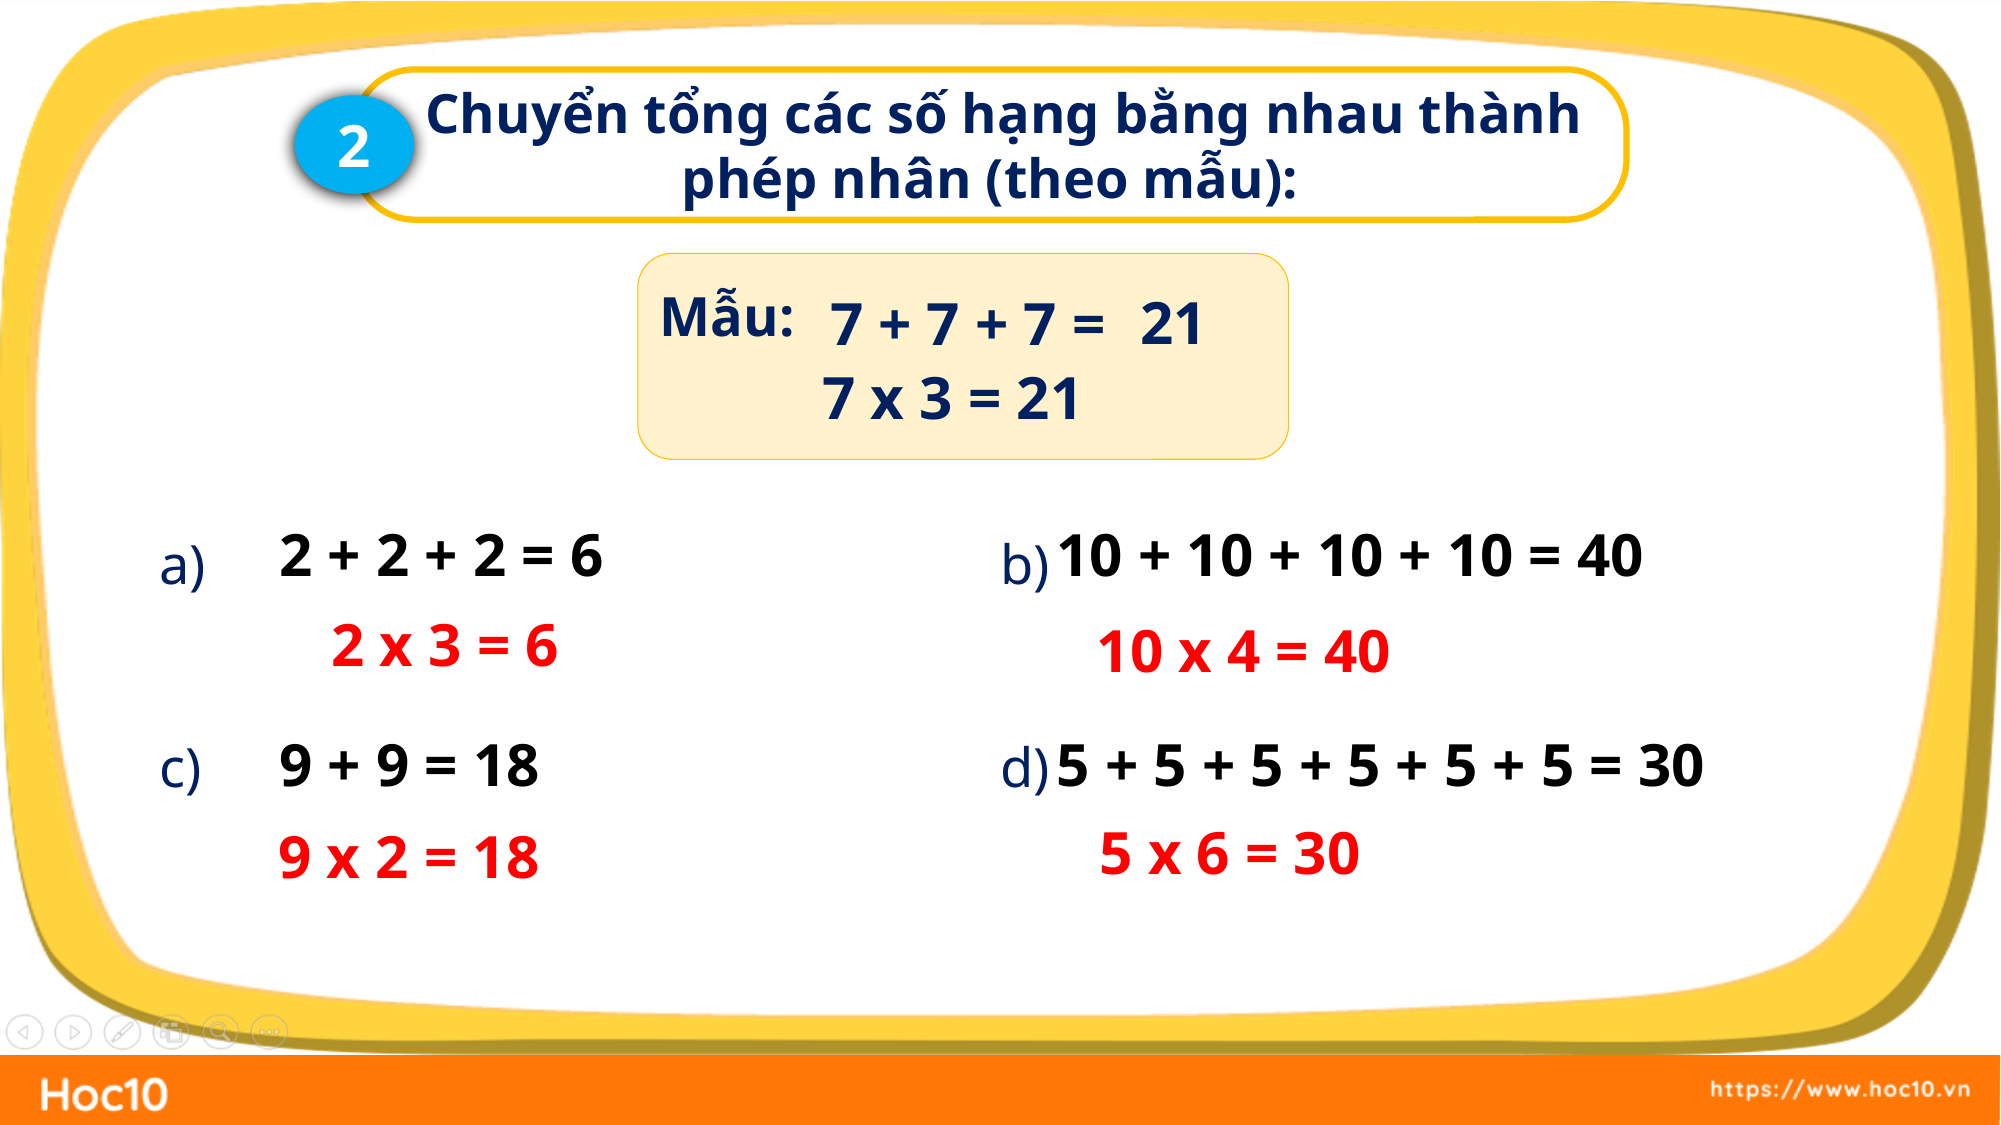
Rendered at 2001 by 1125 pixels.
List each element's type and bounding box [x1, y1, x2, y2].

text_box [294, 69, 1627, 220]
picture [0, 0, 2001, 1125]
text_box [637, 242, 1289, 460]
